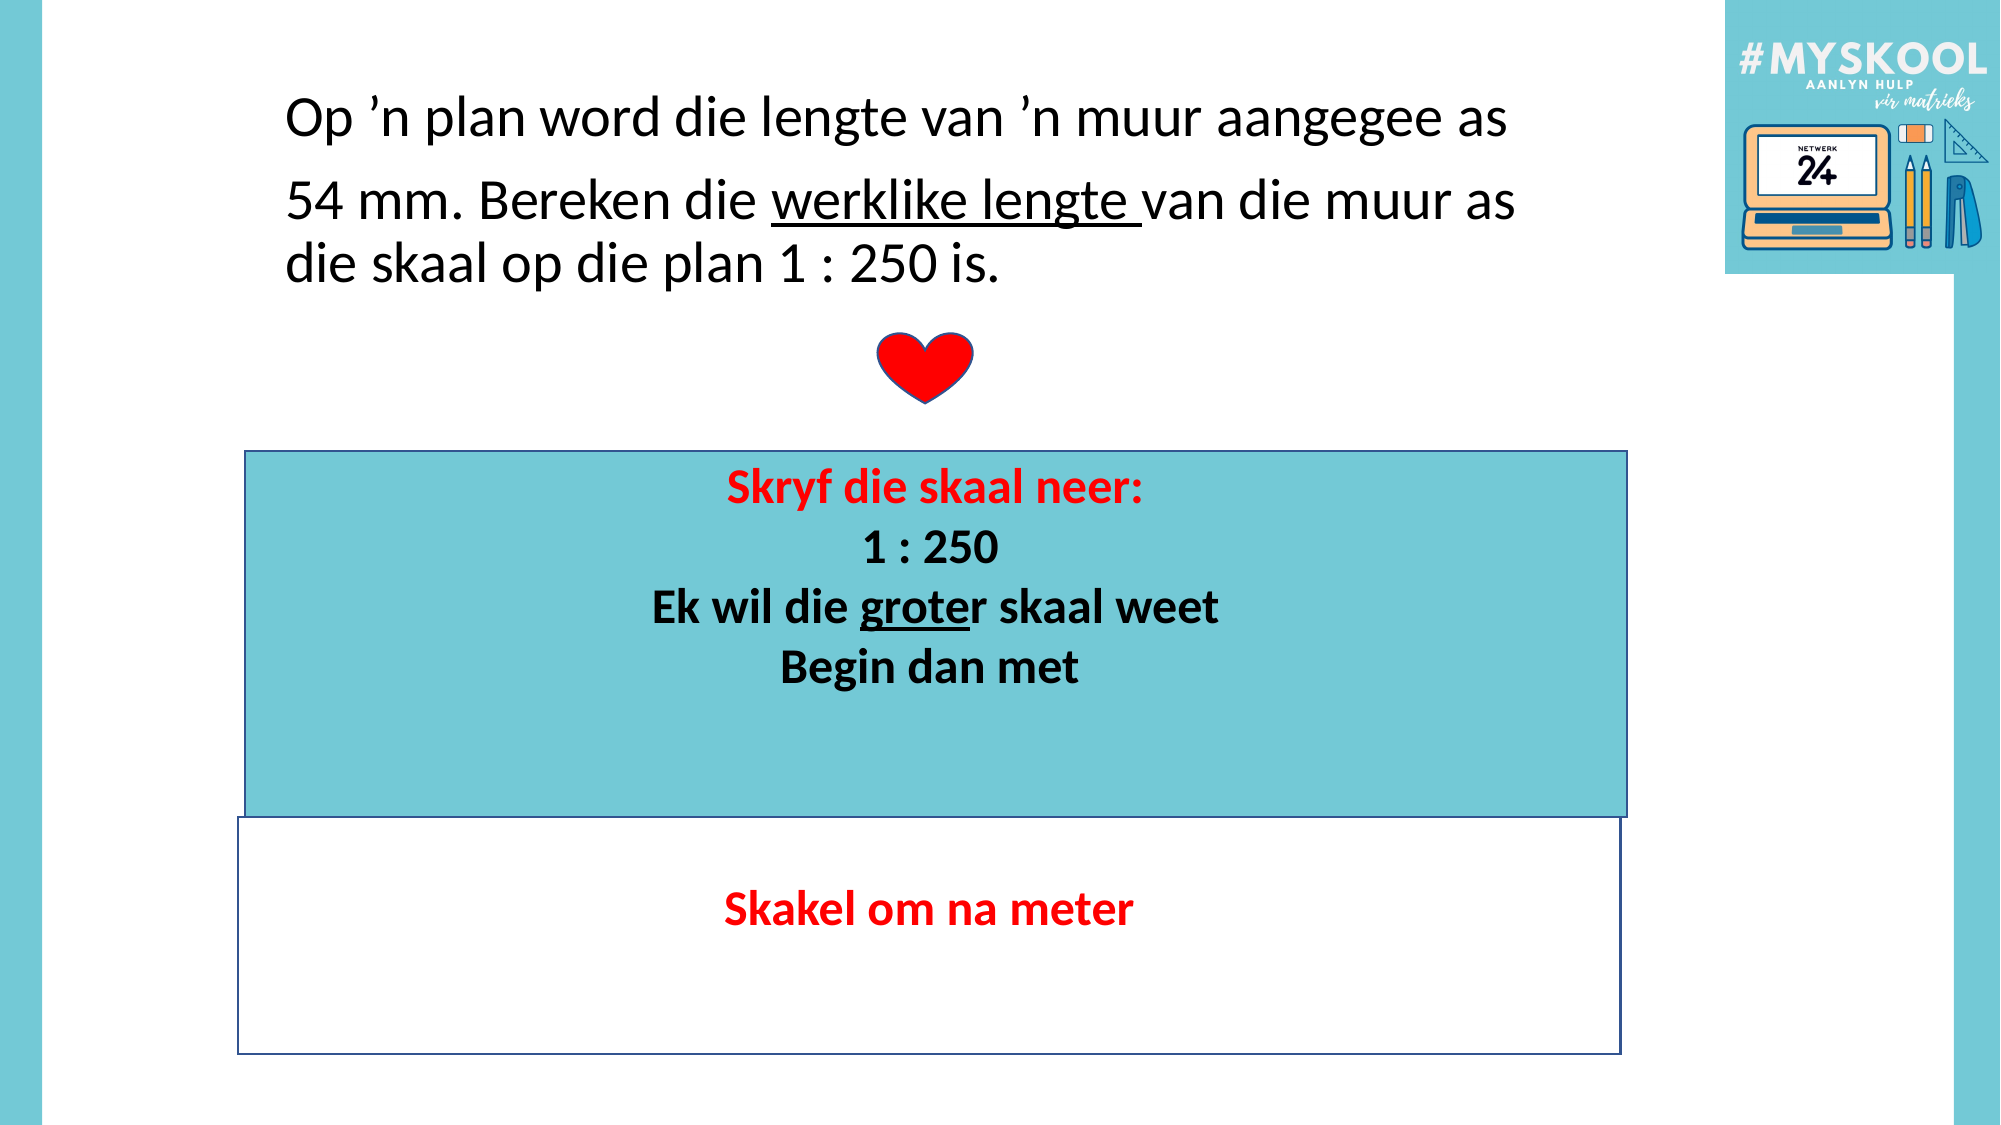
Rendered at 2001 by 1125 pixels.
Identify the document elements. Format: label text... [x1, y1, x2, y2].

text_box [1725, 0, 2000, 1125]
text_box [876, 332, 974, 405]
list Op ’n plan word die lengte van ’n muur aangegee as 54 mm. Bereken die werklike lengte van die muur as die skaal op die plan 1 : 250 is. [270, 78, 1601, 386]
text_box [0, 0, 43, 1125]
